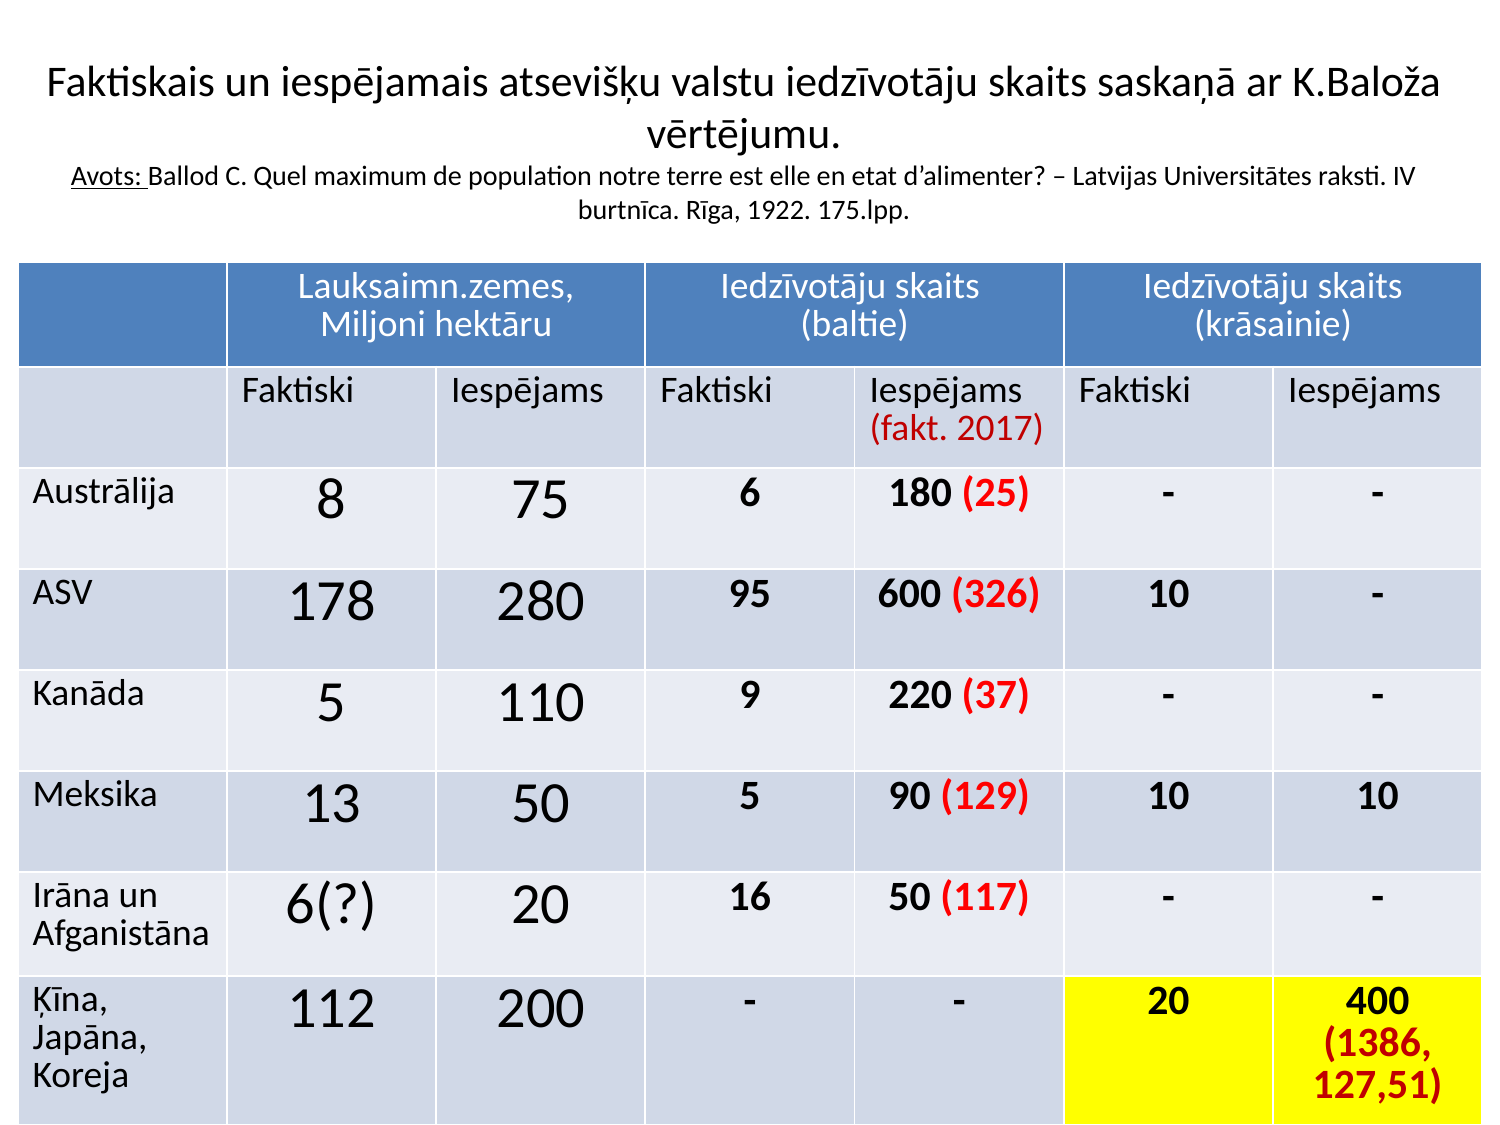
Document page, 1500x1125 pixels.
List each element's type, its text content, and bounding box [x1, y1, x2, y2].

table_cell Faktiski [228, 368, 435, 467]
table_cell 220 (37) [855, 671, 1063, 770]
table_cell - [1274, 570, 1481, 669]
table_header Iedzīvotāju skaits (krāsainie) [1065, 263, 1481, 366]
table_cell - [1065, 671, 1272, 770]
table_cell Austrālija [19, 469, 226, 568]
table_cell 6 [646, 469, 854, 568]
table_cell 180 (25) [855, 469, 1063, 568]
table_cell 10 [1065, 570, 1272, 669]
table_cell ASV [19, 570, 226, 669]
table_cell 400 (1386, 127,51) [1274, 977, 1481, 1124]
table_cell 9 [646, 671, 854, 770]
table_cell 600 (326) [855, 570, 1063, 669]
table_cell - [1065, 873, 1272, 975]
table_cell 95 [646, 570, 854, 669]
table_header Iedzīvotāju skaits (baltie) [646, 263, 1063, 366]
table_cell - [1065, 469, 1272, 568]
table_cell Iespējams [437, 368, 644, 467]
table_cell 5 [228, 671, 435, 770]
table_cell 10 [1065, 772, 1272, 871]
table_cell 75 [437, 469, 644, 568]
table_cell 10 [1274, 772, 1481, 871]
table_cell 20 [1065, 977, 1272, 1124]
title Faktiskais un iespējamais atsevišķu valstu iedzīvotāju skaits saskaņā ar K.Baloža vērtējumu. Avots: Ballod C. Quel maximum de population notre terre est elle en etat d’alimenter? – Latvijas Universitātes raksti. IV burtnīca. Rīga, 1922. 175.lpp. [17, 45, 1471, 233]
table_cell 5 [646, 772, 854, 871]
table_header Lauksaimn.zemes, Miljoni hektāru [228, 263, 644, 366]
table_cell Iespējams [1274, 368, 1481, 467]
table_cell - [855, 977, 1063, 1124]
slide_number 9 [1074, 1042, 1425, 1103]
table_cell 13 [228, 772, 435, 871]
table_cell 110 [437, 671, 644, 770]
table_cell Faktiski [646, 368, 854, 467]
table_header [19, 263, 226, 366]
table_cell 280 [437, 570, 644, 669]
table_cell 8 [228, 469, 435, 568]
table_cell 20 [437, 873, 644, 975]
table_cell 6(?) [228, 873, 435, 975]
table_cell 178 [228, 570, 435, 669]
table_cell 16 [646, 873, 854, 975]
table_cell - [646, 977, 854, 1124]
table_cell Irāna un Afganistāna [19, 873, 226, 975]
table_cell - [1274, 469, 1481, 568]
table_cell 112 [228, 977, 435, 1124]
table_cell 50 (117) [855, 873, 1063, 975]
table_cell 50 [437, 772, 644, 871]
table_cell Kanāda [19, 671, 226, 770]
table_cell Ķīna, Japāna, Koreja [19, 977, 226, 1124]
table_cell Meksika [19, 772, 226, 871]
table_cell Faktiski [1065, 368, 1272, 467]
table_cell 200 [437, 977, 644, 1124]
table_cell Iespējams (fakt. 2017) [855, 368, 1063, 467]
table_cell 90 (129) [855, 772, 1063, 871]
table_cell - [1274, 873, 1481, 975]
table_cell [19, 368, 226, 467]
table_cell - [1274, 671, 1481, 770]
